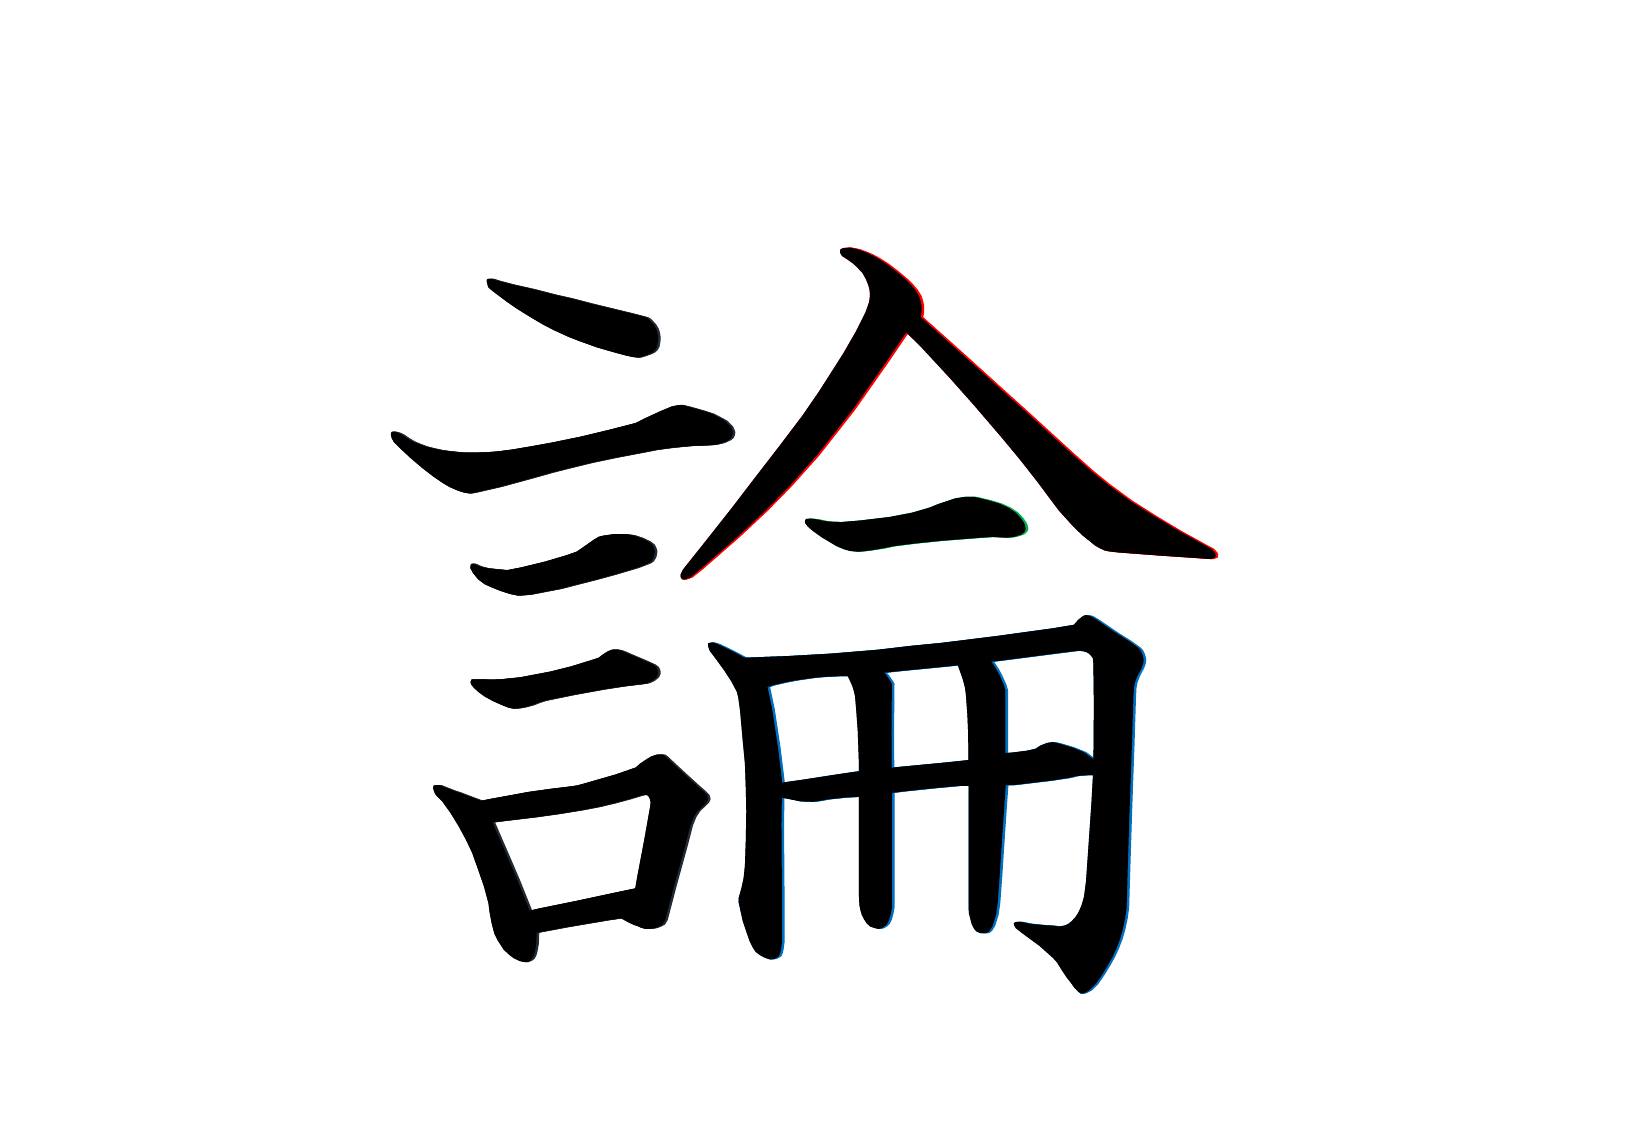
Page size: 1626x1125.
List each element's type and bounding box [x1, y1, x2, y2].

text_box [390, 247, 1216, 994]
